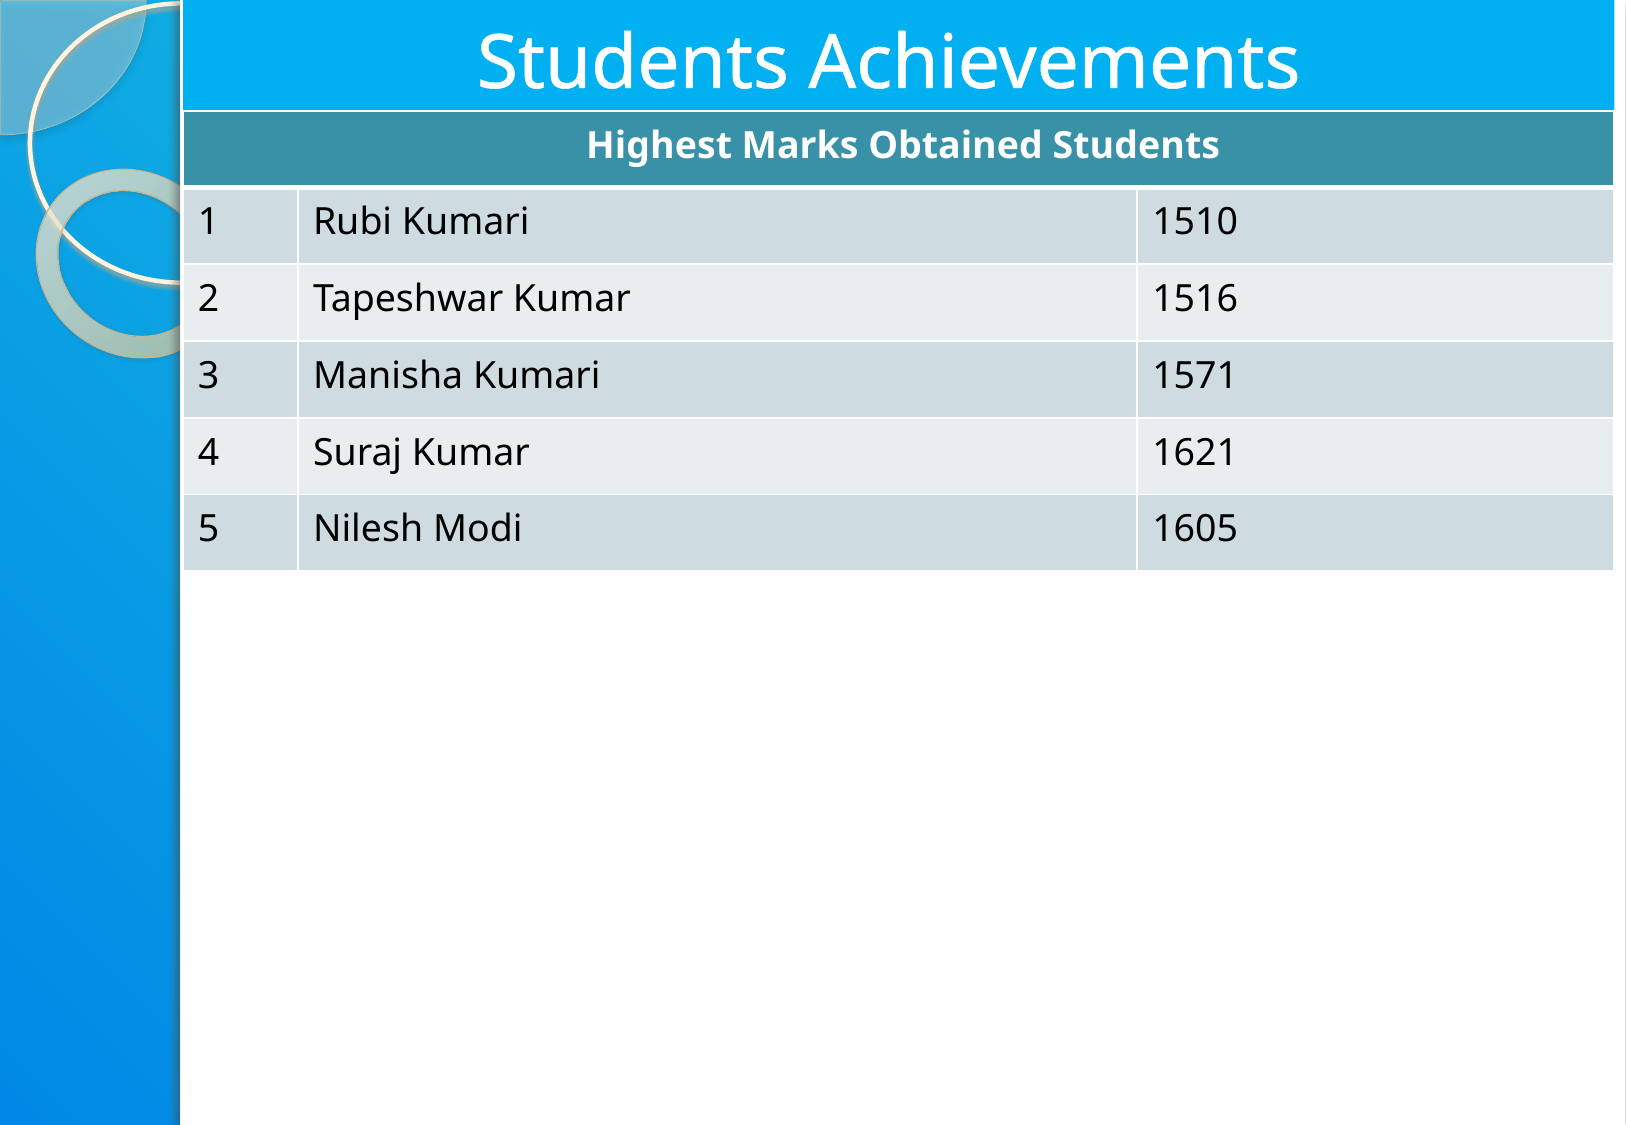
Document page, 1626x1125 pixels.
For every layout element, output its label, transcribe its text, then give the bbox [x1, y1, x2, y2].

table_cell 1605 [1138, 495, 1613, 570]
table_cell Suraj Kumar [299, 419, 1136, 494]
table_cell 2 [184, 265, 297, 340]
table_cell 1516 [1138, 265, 1613, 340]
table_cell 1621 [1138, 419, 1613, 494]
table_cell Rubi Kumari [299, 190, 1136, 263]
table_cell Nilesh Modi [299, 495, 1136, 570]
table_cell 1 [184, 190, 297, 263]
table_cell 1510 [1138, 190, 1613, 263]
table_cell 1571 [1138, 342, 1613, 417]
table_cell Tapeshwar Kumar [299, 265, 1136, 340]
table_cell 5 [184, 495, 297, 570]
table_cell Manisha Kumari [299, 342, 1136, 417]
table_cell 4 [184, 419, 297, 494]
table_header Highest Marks Obtained Students [184, 112, 1613, 185]
table_cell 3 [184, 342, 297, 417]
title Students Achievements [183, 0, 1615, 110]
